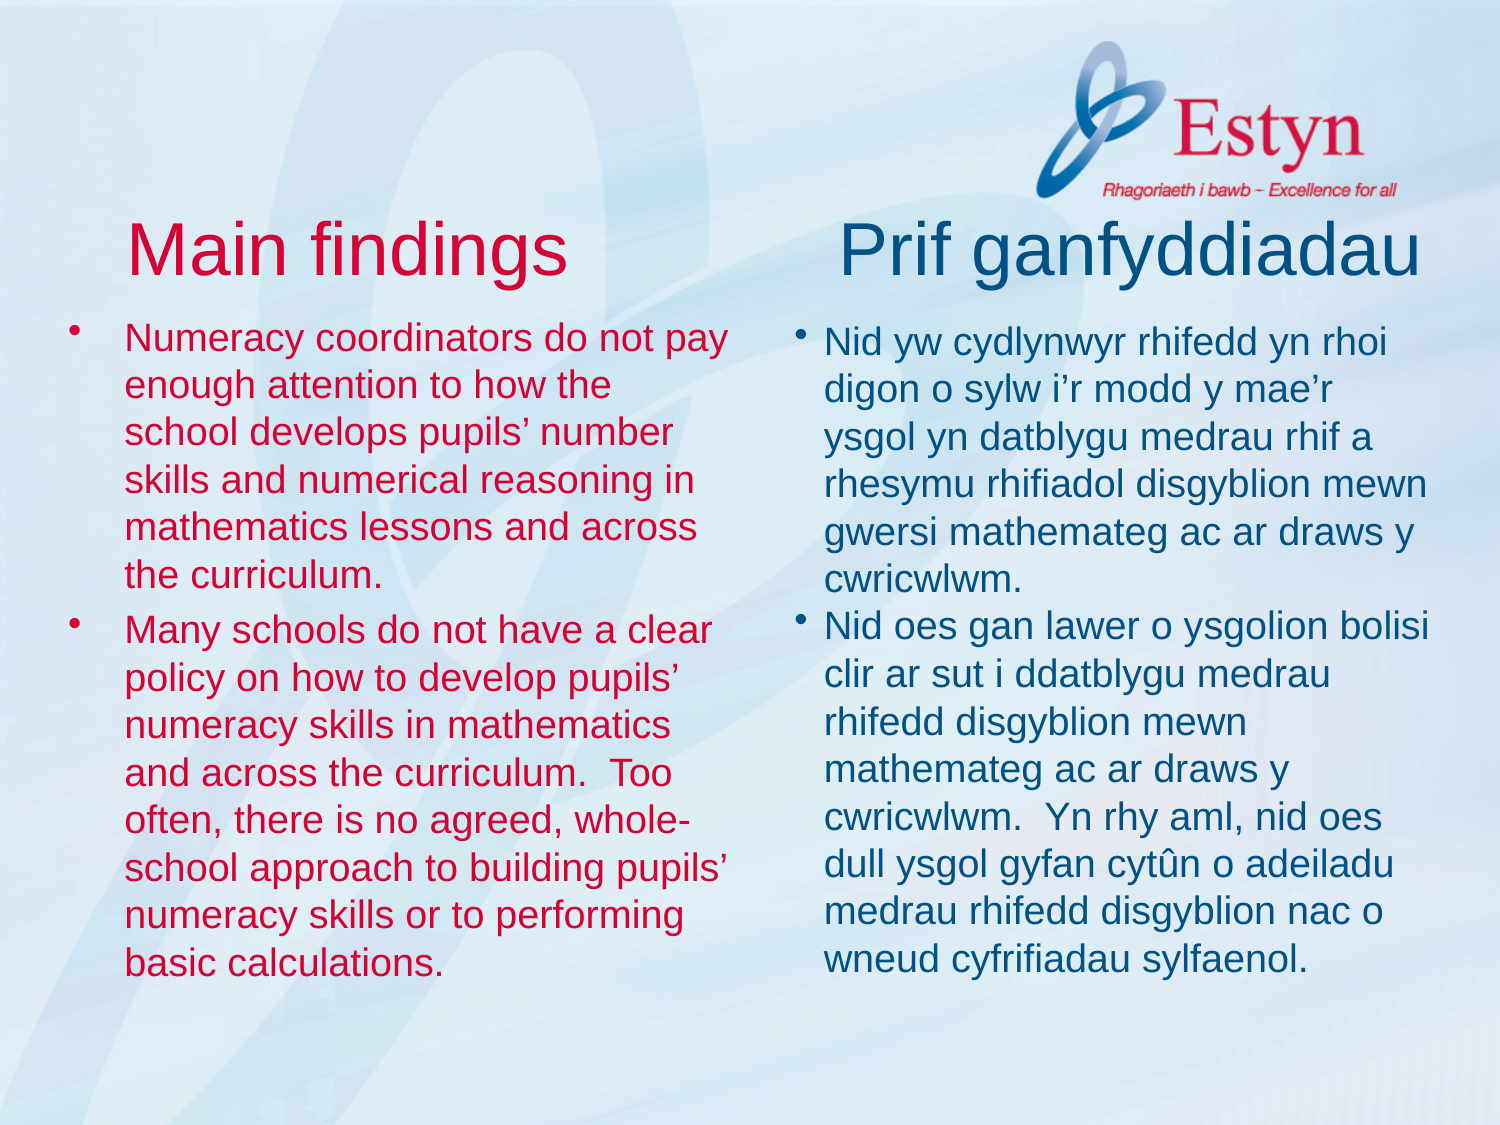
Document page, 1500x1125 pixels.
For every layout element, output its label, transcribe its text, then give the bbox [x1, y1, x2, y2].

picture [0, 0, 1500, 1125]
list Numeracy coordinators do not pay enough attention to how the school develops pupils’ number skills and numerical reasoning in mathematics lessons and across the curriculum. Many schools do not have a clear policy on how to develop pupils’ numeracy skills in mathematics and across the curriculum. Too often, there is no agreed, whole-school approach to building pupils’ numeracy skills or to performing basic calculations. [52, 303, 751, 1096]
text_box Nid yw cydlynwyr rhifedd yn rhoi digon o sylw i’r modd y mae’r ysgol yn datblygu medrau rhif a rhesymu rhifiadol disgyblion mewn gwersi mathemateg ac ar draws y cwricwlwm. Nid oes gan lawer o ysgolion bolisi clir ar sut i ddatblygu medrau rhifedd disgyblion mewn mathemateg ac ar draws y cwricwlwm. Yn rhy aml, nid oes dull ysgol gyfan cytûn o adeiladu medrau rhifedd disgyblion nac o wneud cyfrifiadau sylfaenol. [779, 308, 1447, 988]
text_box Main findings Prif ganfyddiadau [112, 185, 1447, 304]
